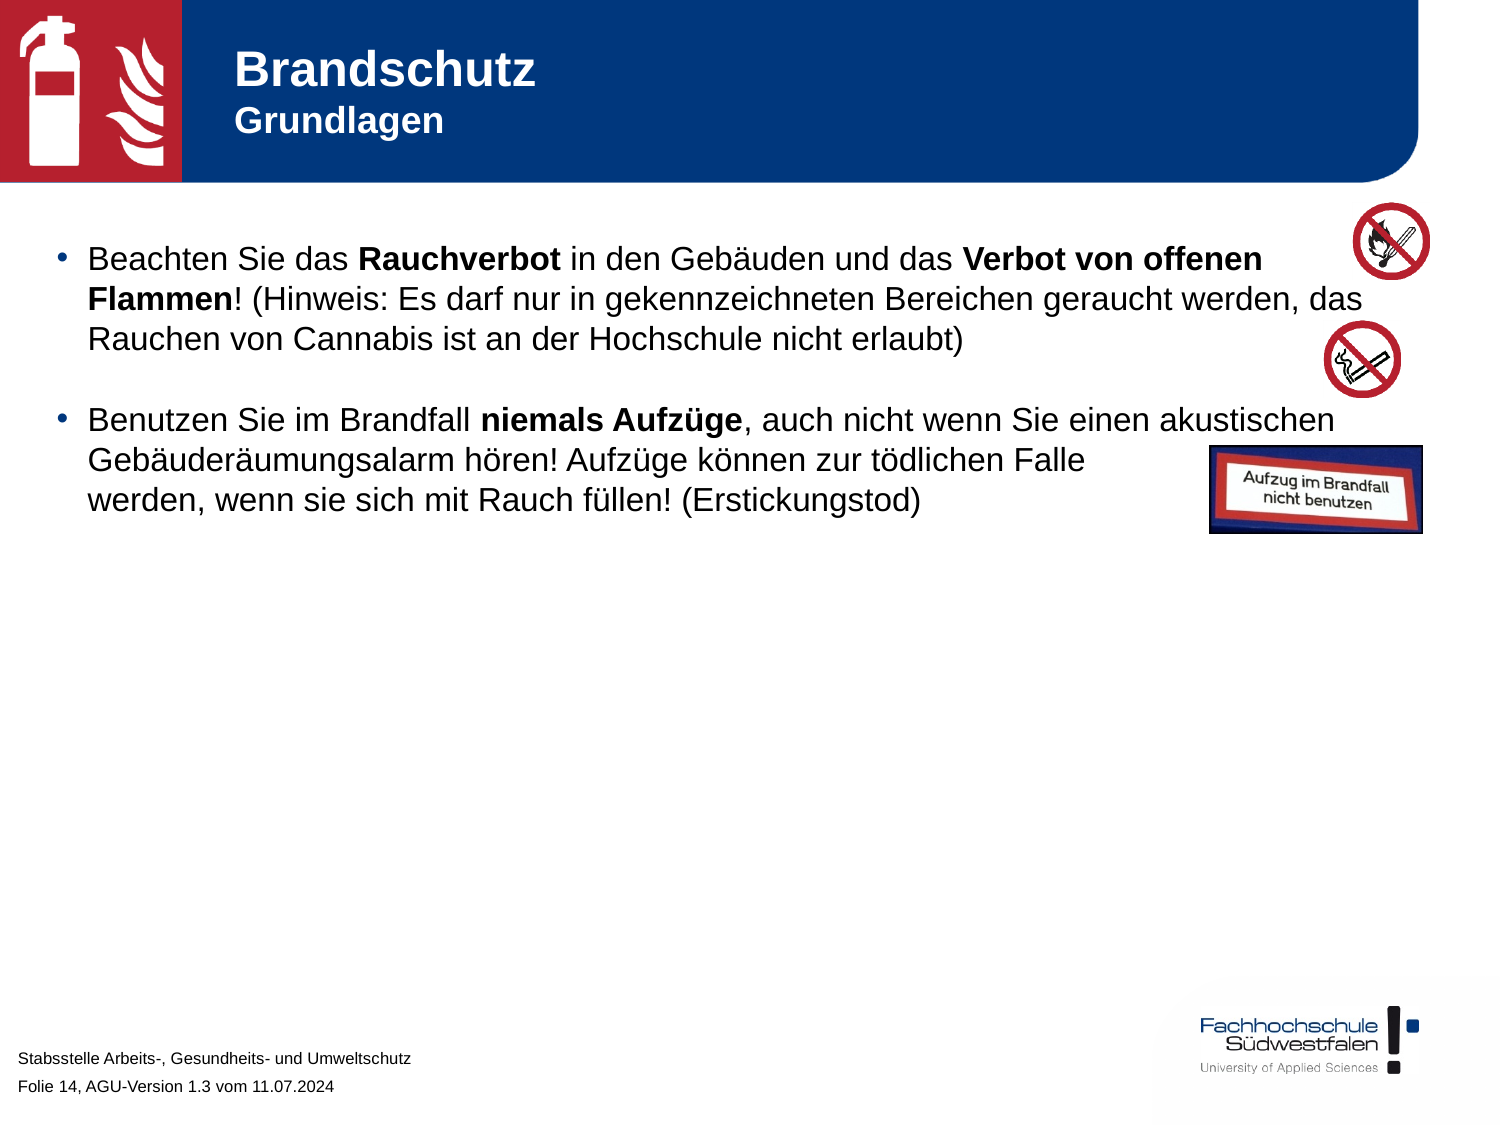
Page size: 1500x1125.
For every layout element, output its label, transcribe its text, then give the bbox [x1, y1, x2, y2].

list Beachten Sie das Rauchverbot in den Gebäuden und das Verbot von offenen Flammen! (Hinweis: Es darf nur in gekennzeichneten Bereichen geraucht werden, das Rauchen von Cannabis ist an der Hochschule nicht erlaubt) Benutzen Sie im Brandfall niemals Aufzüge, auch nicht wenn Sie einen akustischen Gebäuderäumungsalarm hören! Aufzüge können zur tödlichen Falle werden, wenn sie sich mit Rauch füllen! (Erstickungstod) [56, 237, 1402, 947]
picture [0, 0, 1419, 183]
text_box Brandschutz Grundlagen [234, 35, 1500, 142]
picture [1152, 976, 1500, 1125]
picture [1209, 445, 1423, 535]
picture [1352, 202, 1430, 280]
picture [1322, 320, 1401, 399]
